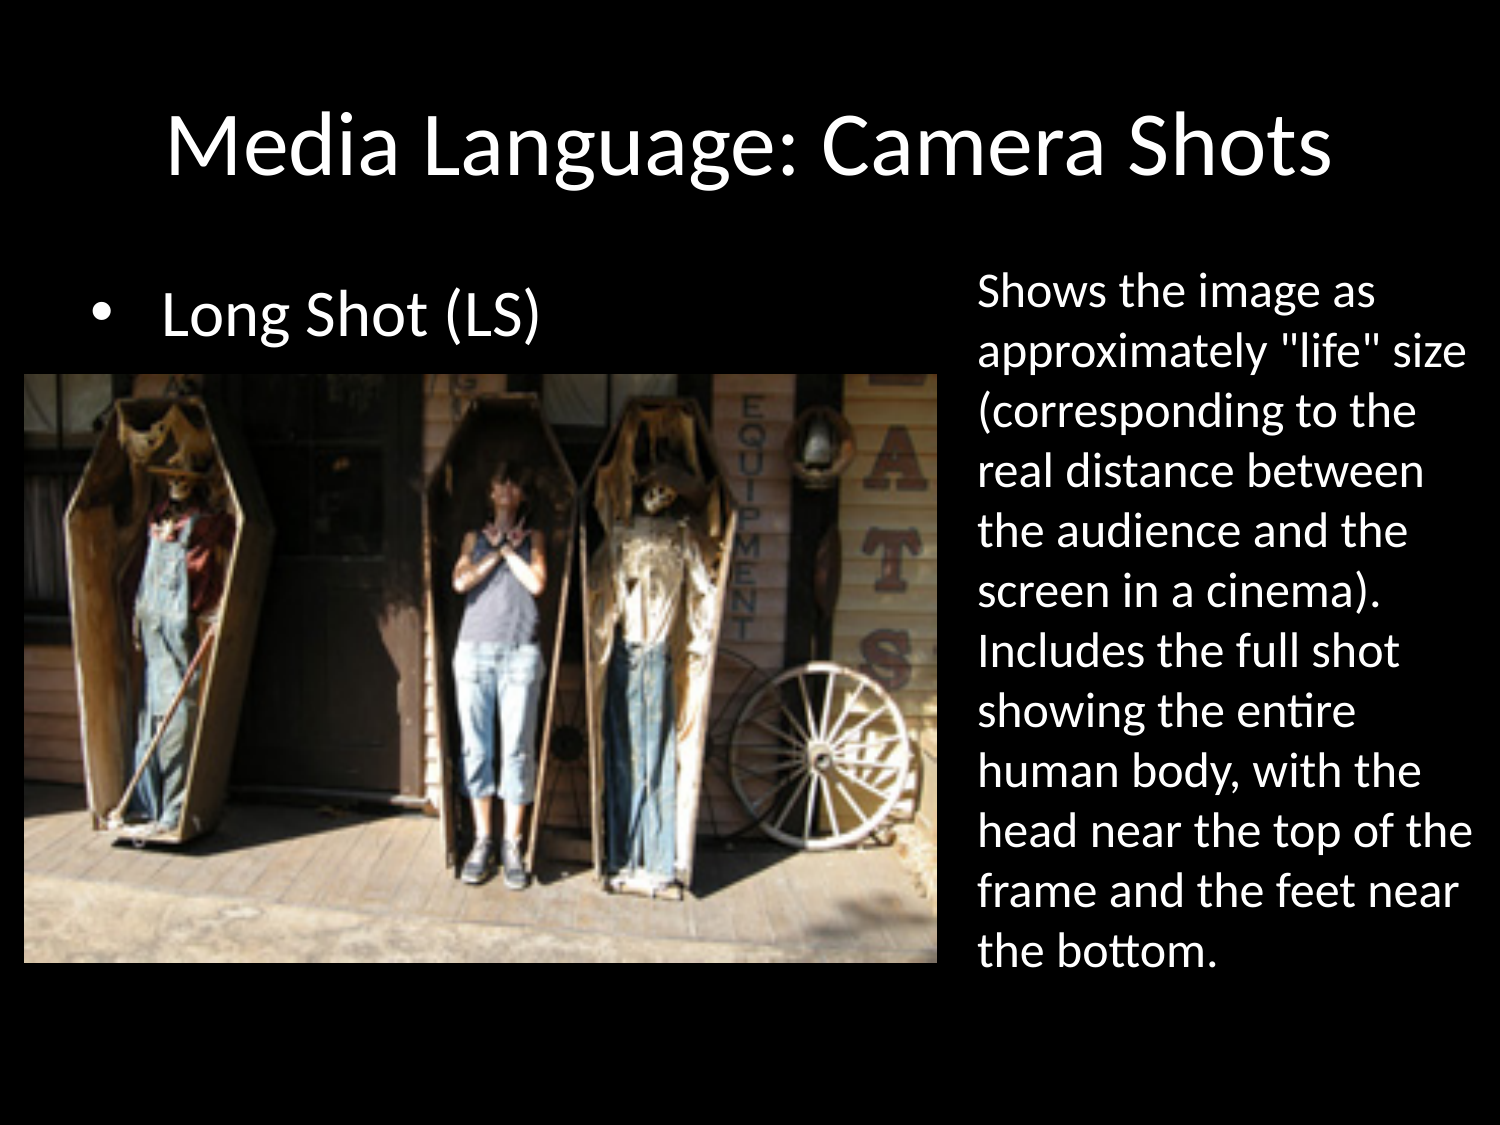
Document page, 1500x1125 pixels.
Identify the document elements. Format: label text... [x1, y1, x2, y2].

list Long Shot (LS) [75, 262, 1425, 1005]
title Media Language: Camera Shots [75, 45, 1425, 233]
picture [24, 374, 937, 963]
text_box Shows the image as approximately "life" size (corresponding to the real distance between the audience and the screen in a cinema). Includes the full shot showing the entire human body, with the head near the top of the frame and the feet near the bottom. [962, 249, 1500, 985]
